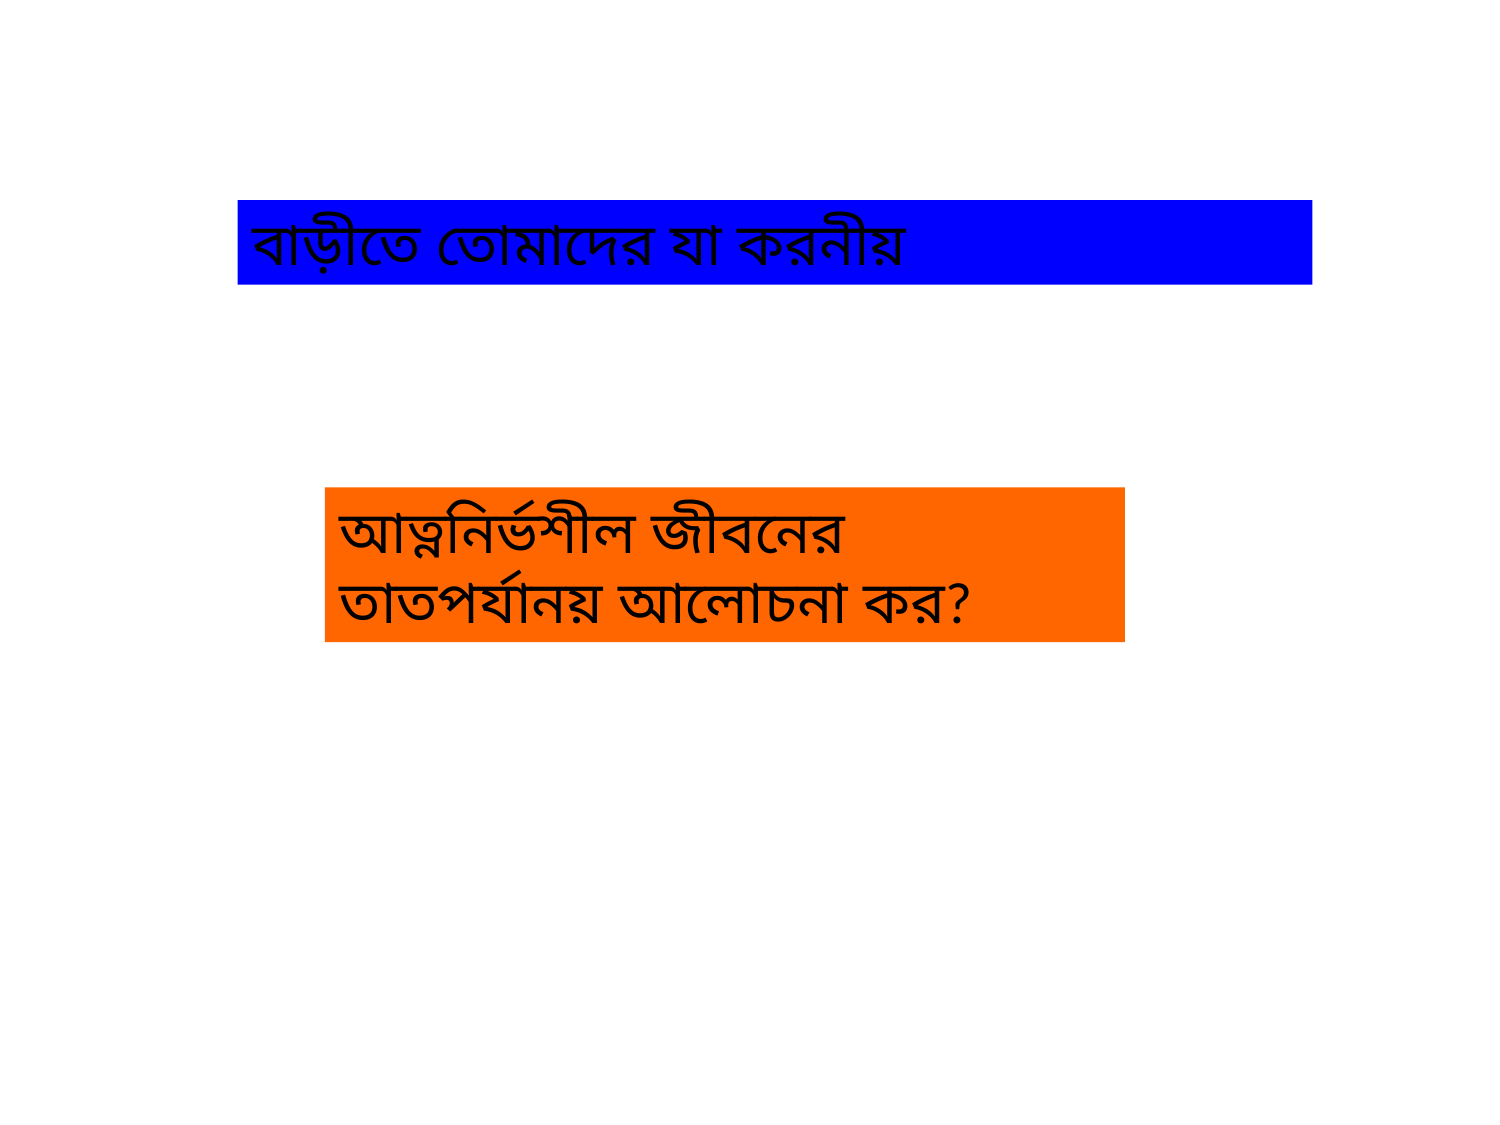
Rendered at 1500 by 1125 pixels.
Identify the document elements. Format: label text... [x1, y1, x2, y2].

text_box আত্ননির্ভশীল জীবনের তাতপর্যানয় আলোচনা কর? [324, 487, 1125, 643]
text_box বাড়ীতে তোমাদের যা করনীয় [237, 200, 1313, 285]
